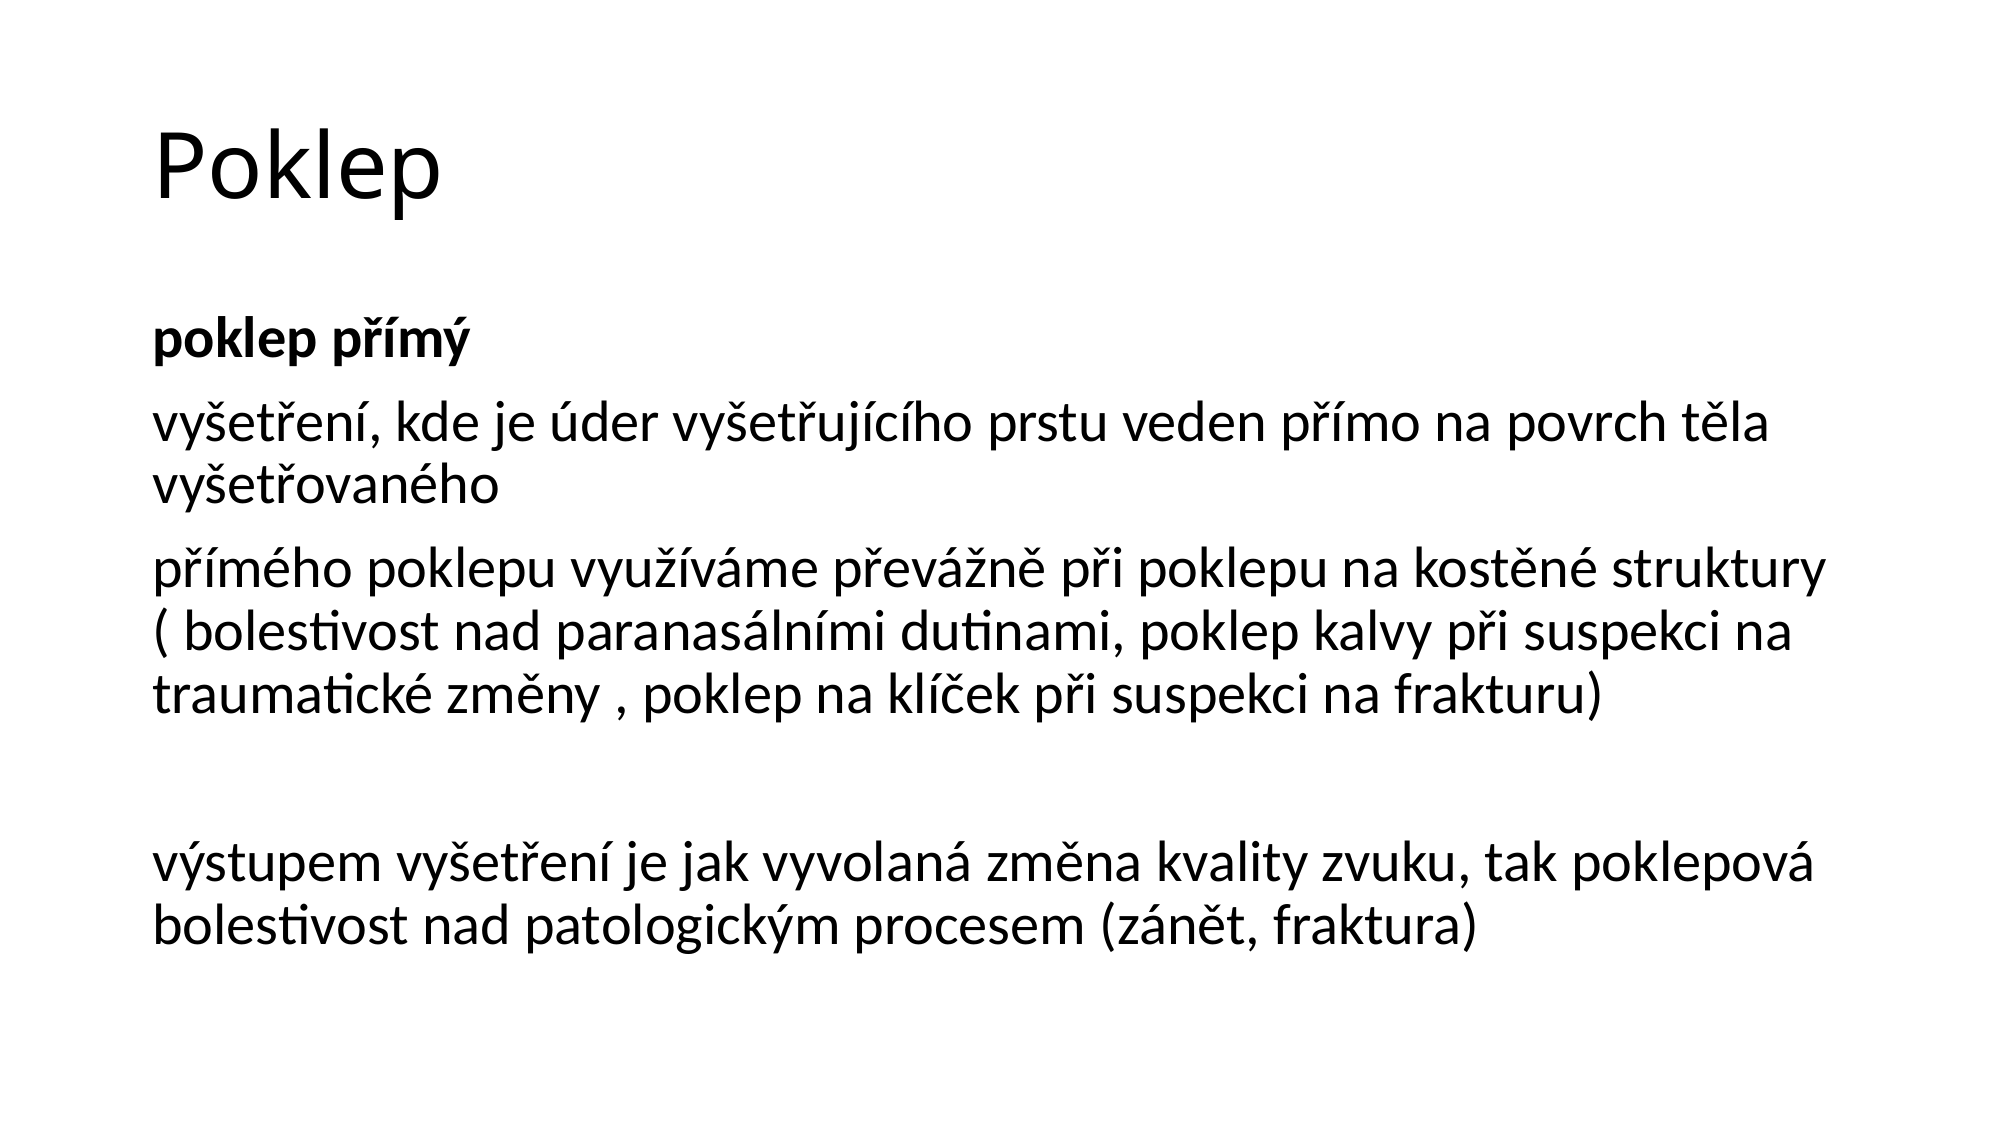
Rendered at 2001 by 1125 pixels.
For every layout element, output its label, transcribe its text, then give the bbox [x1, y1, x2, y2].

title Poklep [137, 59, 1863, 278]
list poklep přímý vyšetření, kde je úder vyšetřujícího prstu veden přímo na povrch těla vyšetřovaného přímého poklepu využíváme převážně při poklepu na kostěné struktury ( bolestivost nad paranasálními dutinami, poklep kalvy při suspekci na traumatické změny , poklep na klíček při suspekci na frakturu) výstupem vyšetření je jak vyvolaná změna kvality zvuku, tak poklepová bolestivost nad patologickým procesem (zánět, fraktura) [137, 299, 1863, 1014]
